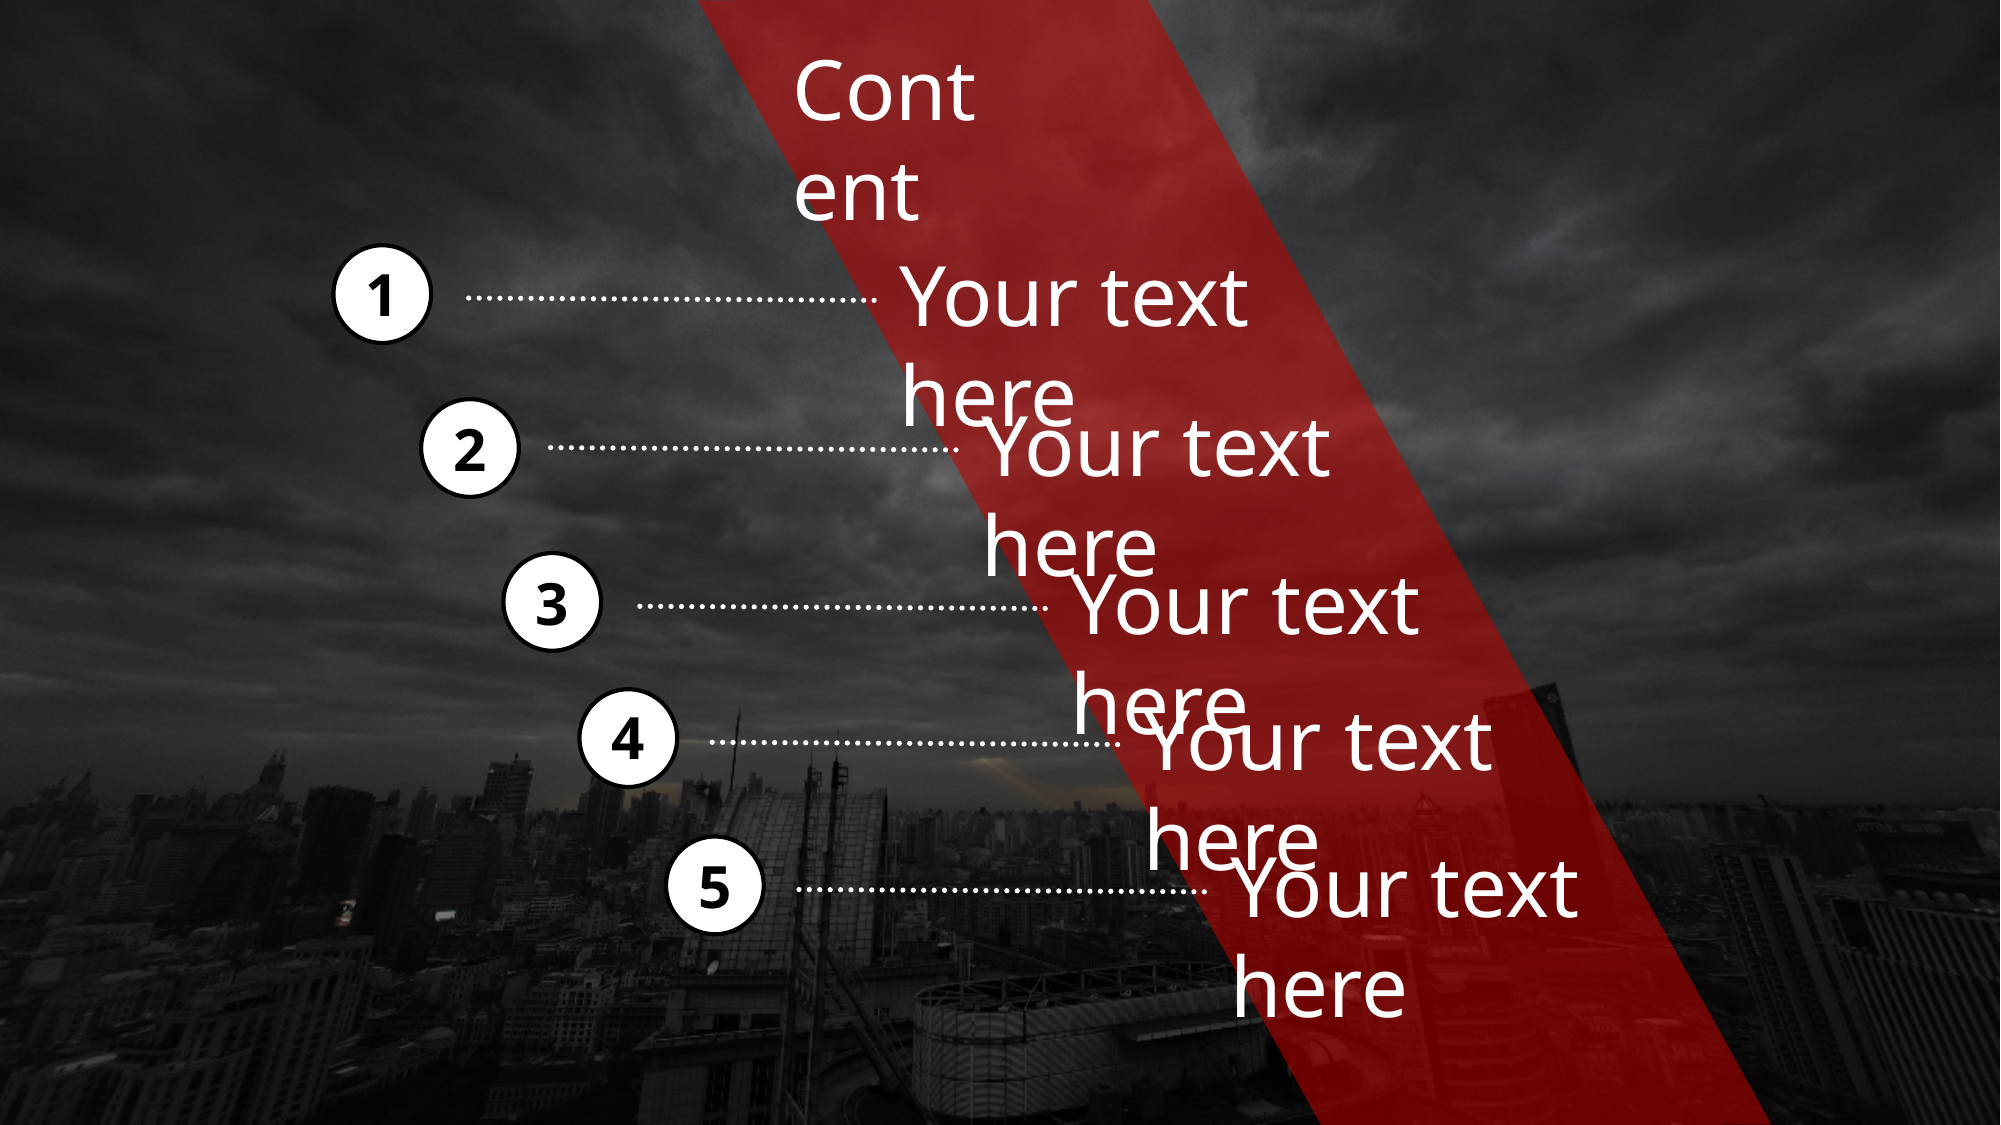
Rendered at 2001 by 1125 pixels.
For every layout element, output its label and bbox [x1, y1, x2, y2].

text_box [333, 235, 1330, 352]
text_box [503, 543, 1501, 661]
text_box [421, 385, 1412, 502]
picture [0, 0, 2000, 1125]
text_box [665, 827, 1660, 944]
text_box [579, 679, 1574, 797]
